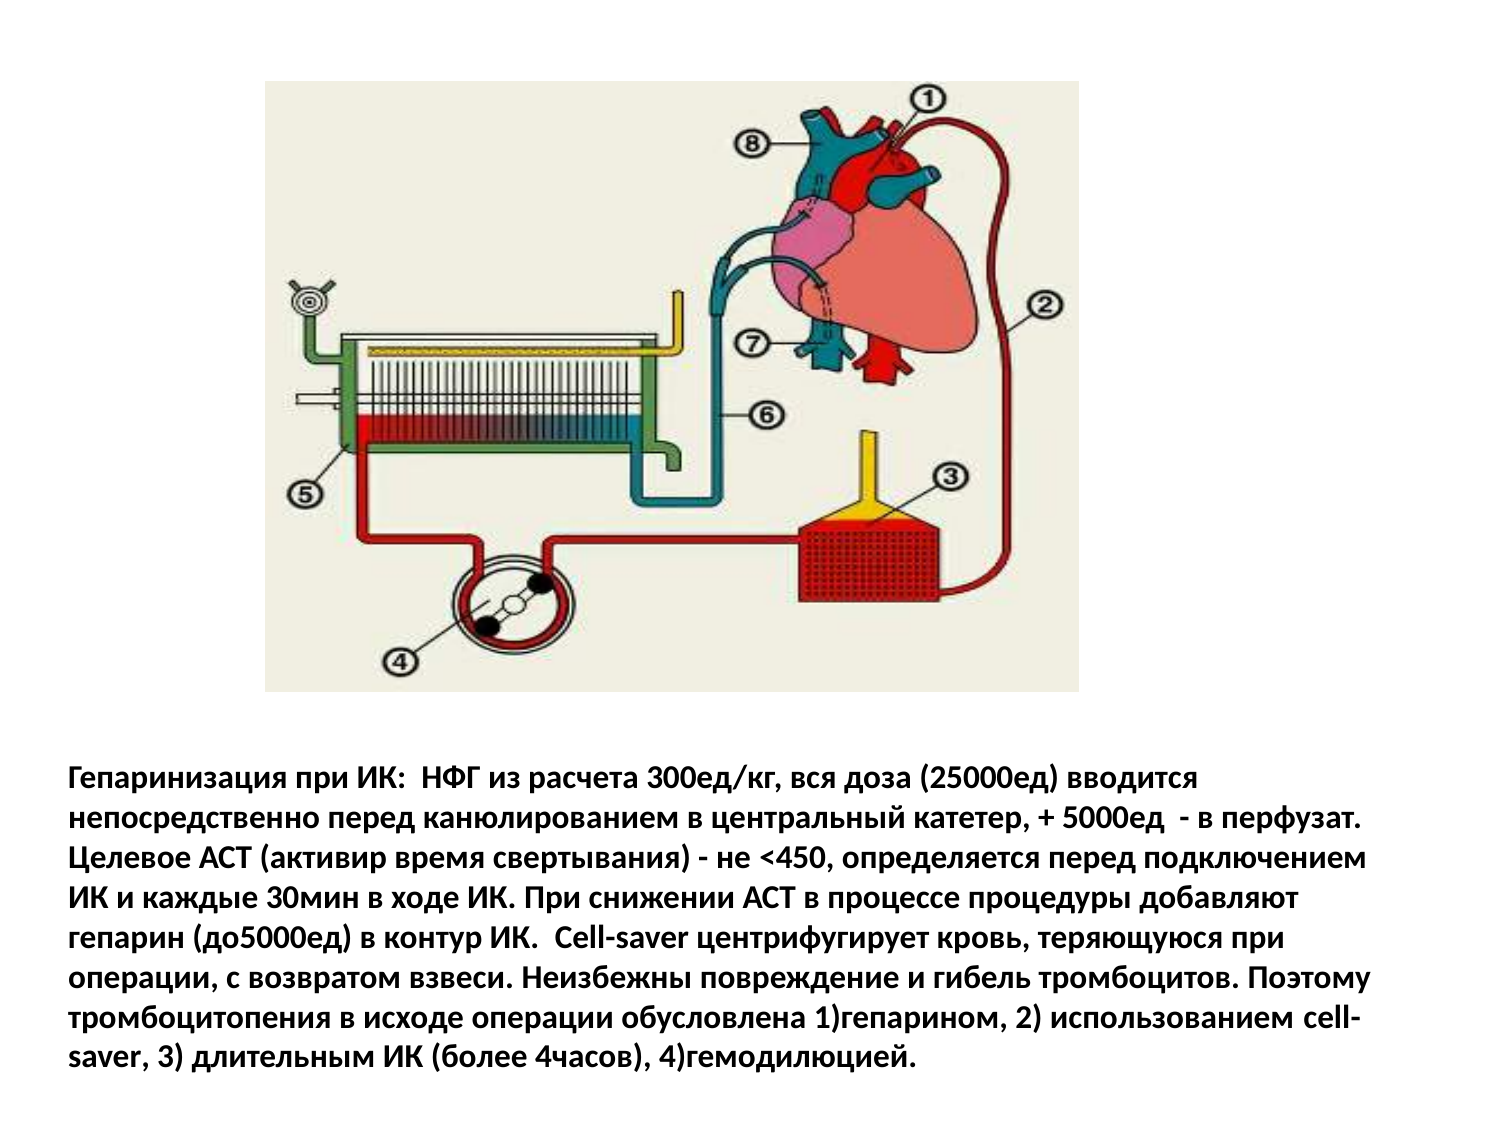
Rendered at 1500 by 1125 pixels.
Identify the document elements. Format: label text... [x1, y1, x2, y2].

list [265, 81, 1079, 692]
title Гепаринизация при ИК: НФГ из расчета 300ед/кг, вся доза (25000ед) вводится непосредственно перед канюлированием в центральный катетер, + 5000ед - в перфузат. Целевое АСТ (активир время свертывания) - не <450, определяется перед подключением ИК и каждые 30мин в ходе ИК. При снижении АСТ в процессе процедуры добавляют гепарин (до5000ед) в контур ИК. Cell-saver центрифугирует кровь, теряющуюся при операции, с возвратом взвеси. Неизбежны повреждение и гибель тромбоцитов. Поэтому тромбоцитопения в исходе операции обусловлена 1)гепарином, 2) использованием cell-saver, 3) длительным ИК (более 4часов), 4)гемодилюцией. [53, 738, 1415, 1102]
